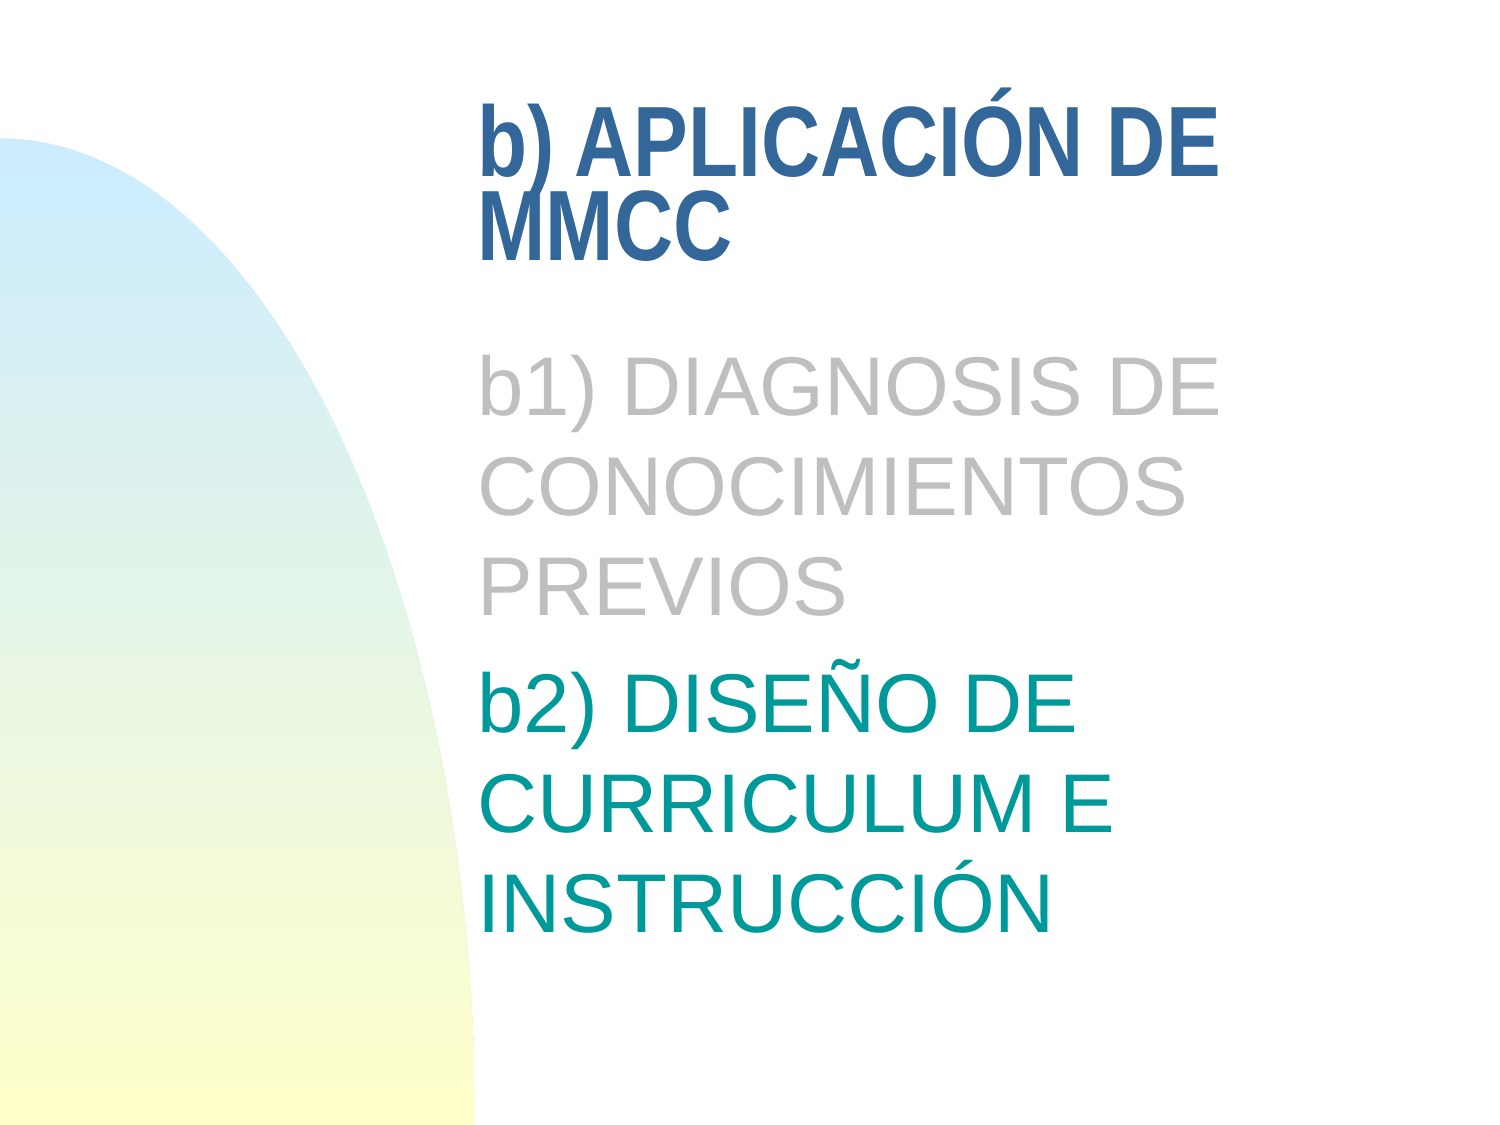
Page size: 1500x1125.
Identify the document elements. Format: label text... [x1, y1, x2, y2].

title b) APLICACIÓN DE MMCC [462, 99, 1463, 288]
list b1) DIAGNOSIS DE CONOCIMIENTOS PREVIOS b2) DISEÑO DE CURRICULUM E INSTRUCCIÓN [462, 324, 1463, 1000]
